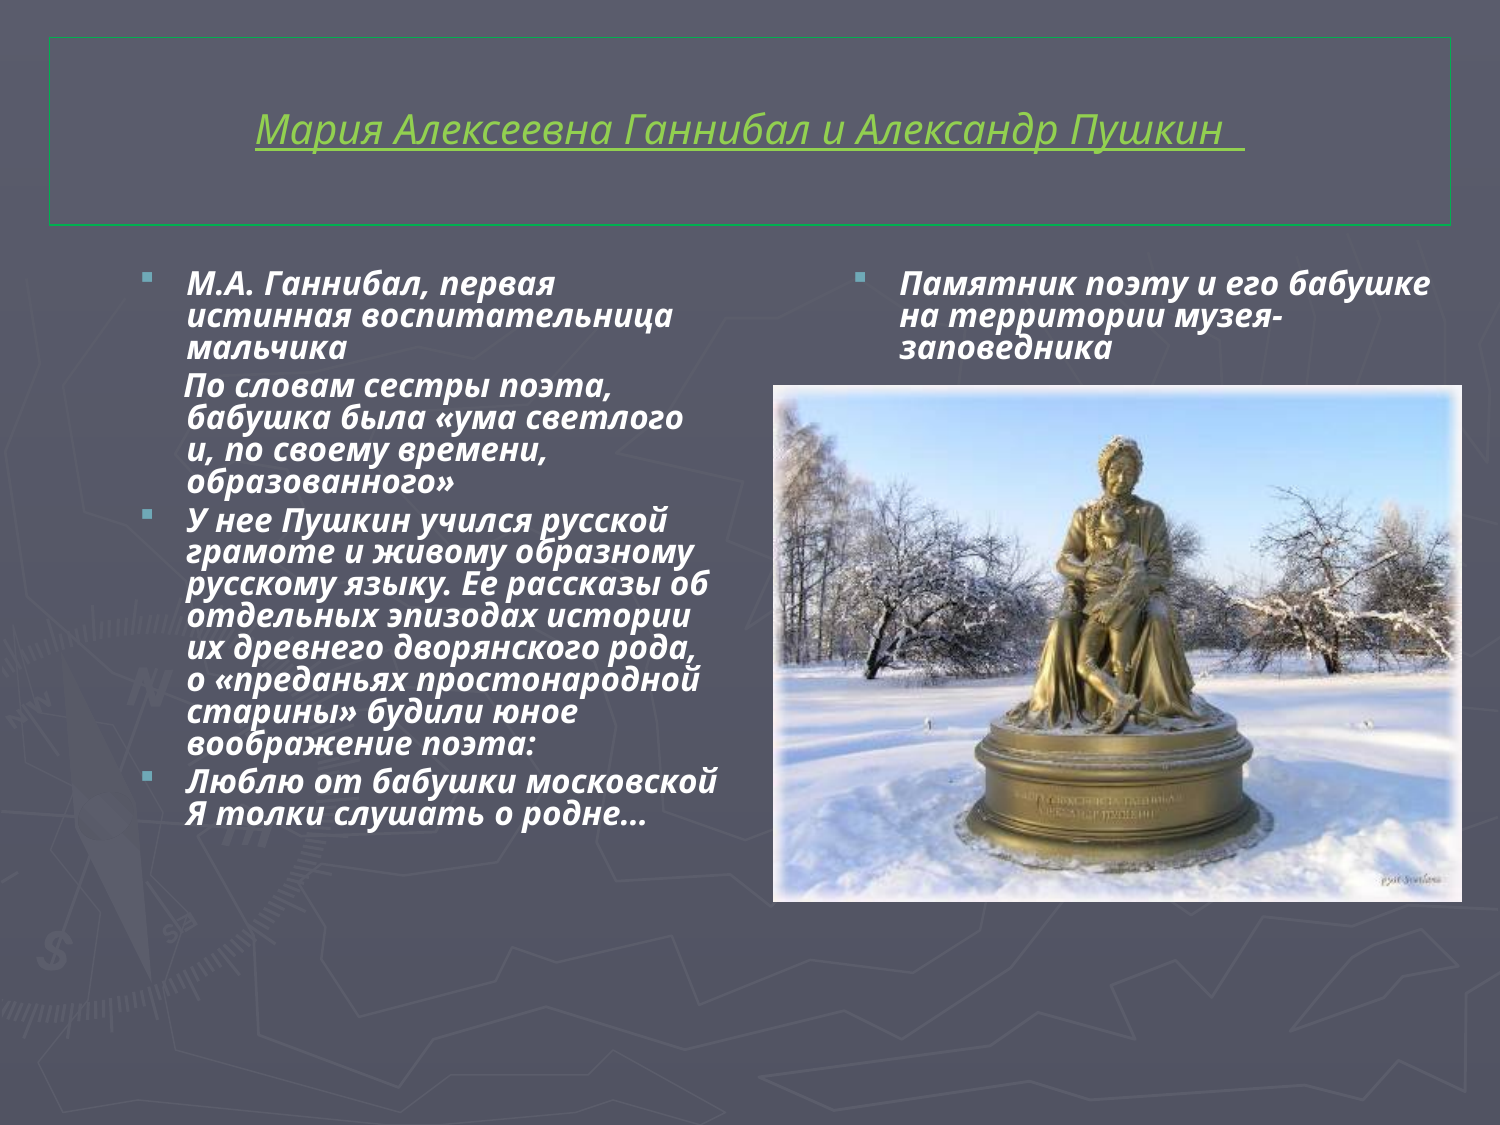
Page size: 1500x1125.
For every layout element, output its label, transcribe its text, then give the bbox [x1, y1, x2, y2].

list Памятник поэту и его бабушке на территории музея- заповедника [762, 262, 1451, 1001]
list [773, 385, 1462, 902]
title Мария Алексеевна Ганнибал и Александр Пушкин [49, 37, 1451, 226]
list М.А. Ганнибал, первая истинная воспитательница мальчика По словам сестры поэта, бабушка была «ума светлого и, по своему времени, образованного» У нее Пушкин учился русской грамоте и живому образному русскому языку. Ее рассказы об отдельных эпизодах истории их древнего дворянского рода, о «преданьях простонародной старины» будили юное воображение поэта: Люблю от бабушки московской Я толки слушать о родне… [49, 262, 738, 1001]
